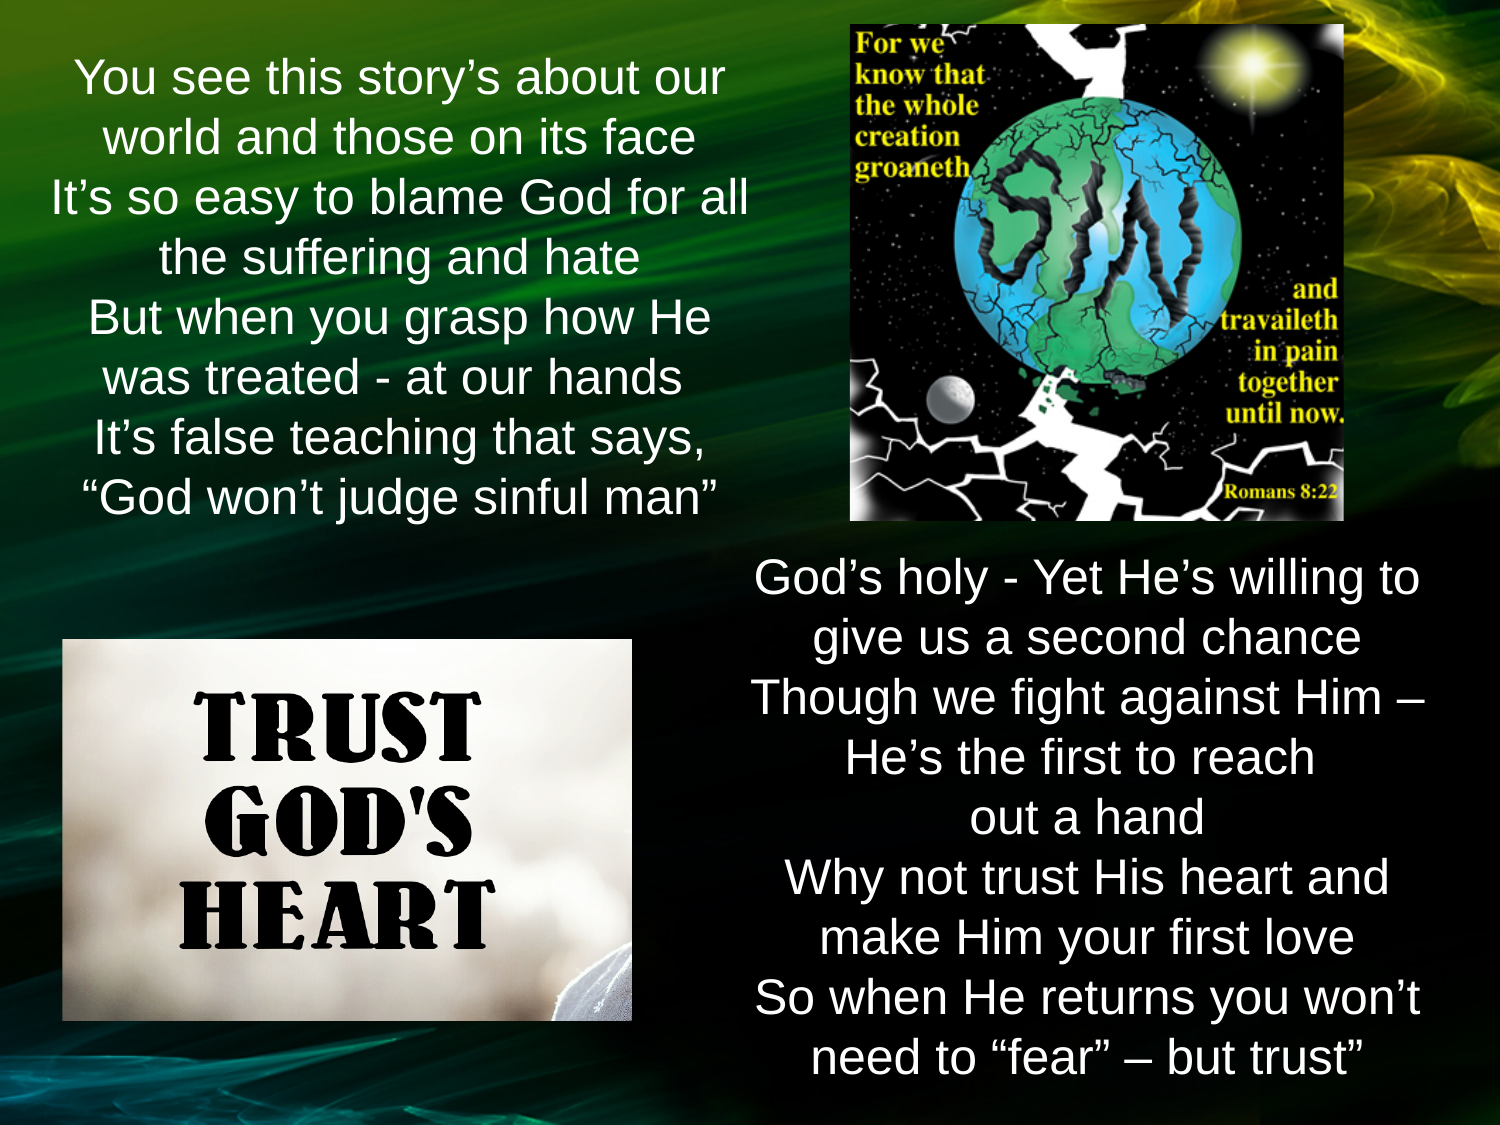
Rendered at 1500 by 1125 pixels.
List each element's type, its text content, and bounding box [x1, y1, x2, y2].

picture [0, 0, 1500, 1125]
text_box You see this story’s about our world and those on its face It’s so easy to blame God for all the suffering and hate But when you grasp how He was treated - at our hands It’s false teaching that says, “God won’t judge sinful man” [24, 37, 775, 533]
text_box God’s holy - Yet He’s willing to give us a second chance Though we fight against Him – He’s the first to reach out a hand Why not trust His heart and make Him your first love So when He returns you won’t need to “fear” – but trust” [712, 537, 1463, 1093]
